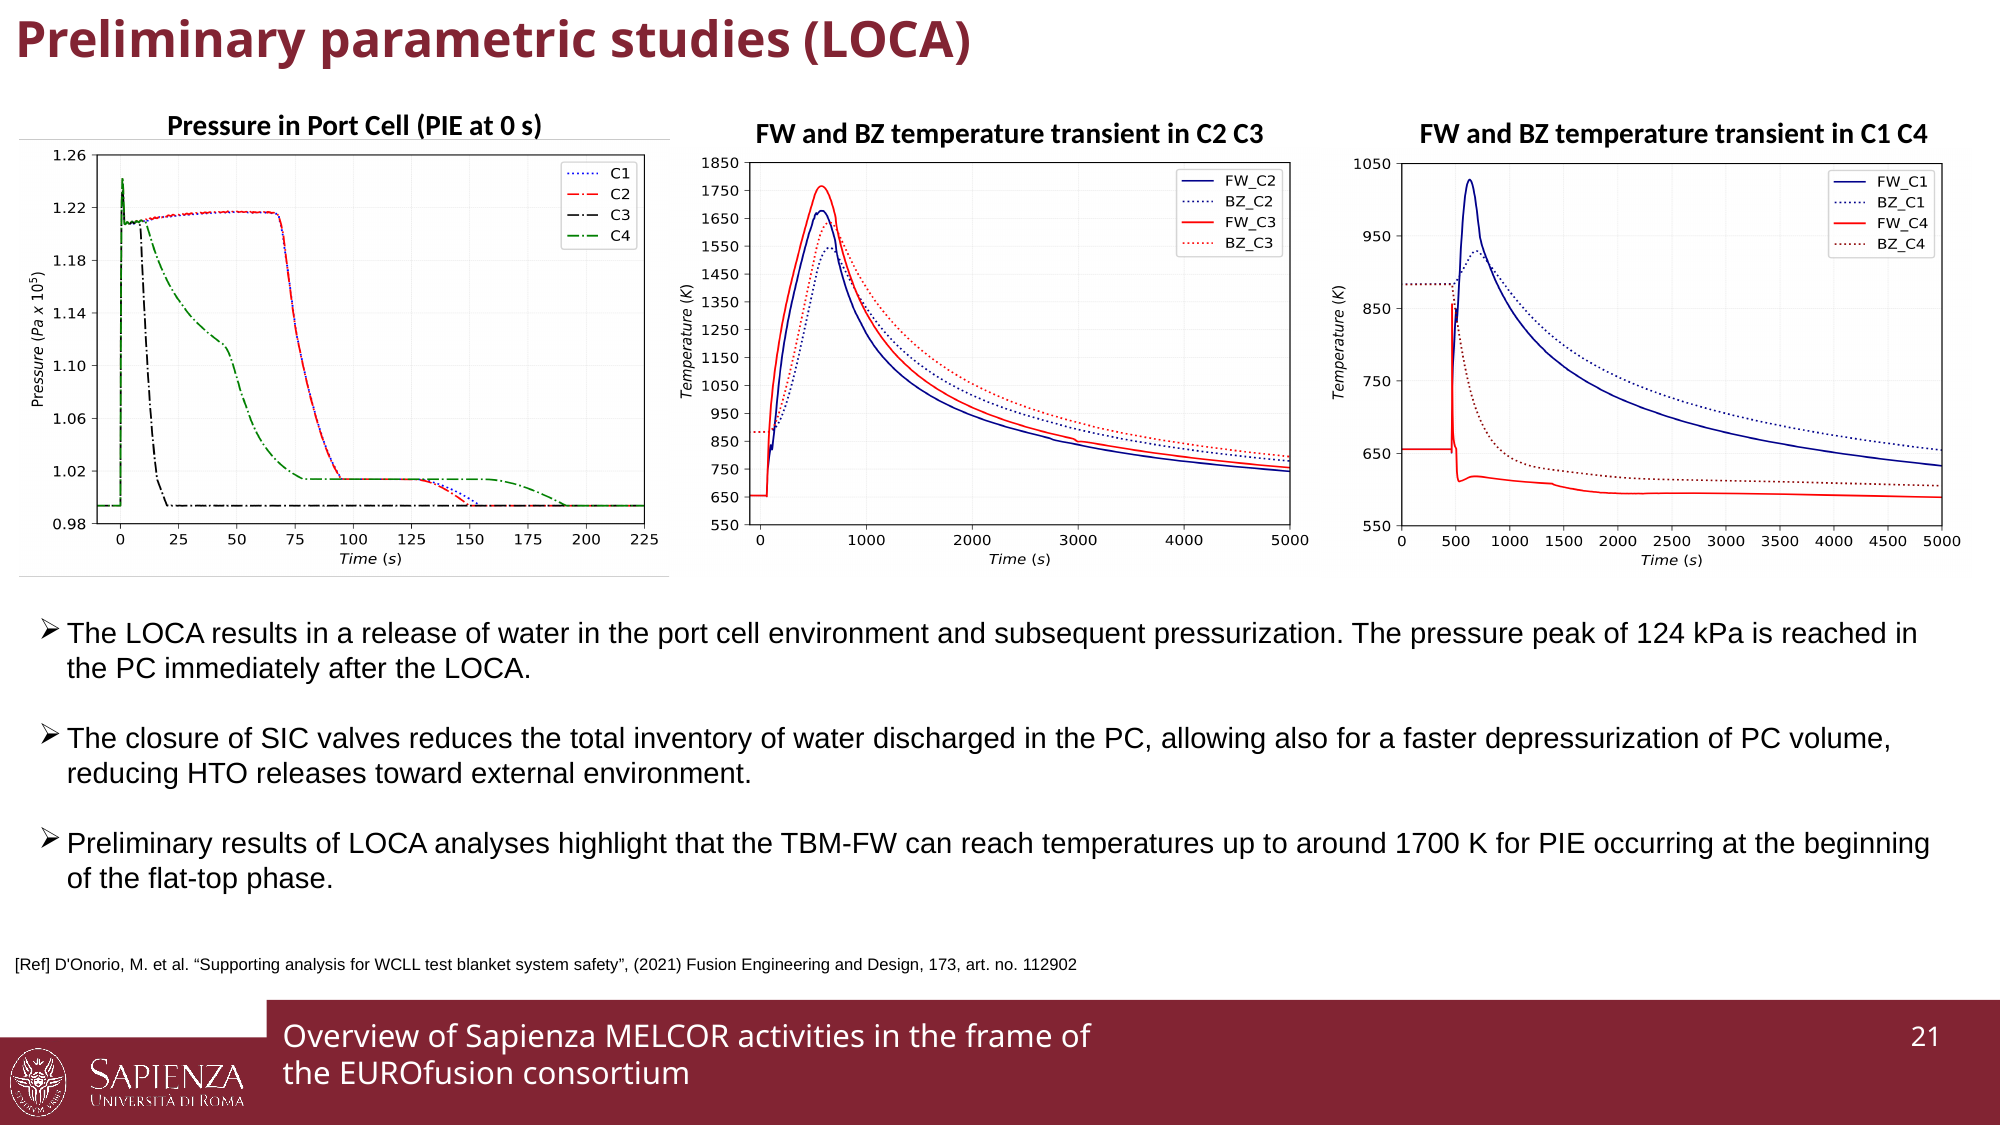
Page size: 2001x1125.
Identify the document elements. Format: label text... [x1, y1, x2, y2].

text_box The LOCA results in a release of water in the port cell environment and subsequent pressurization. The pressure peak of 124 kPa is reached in the PC immediately after the LOCA. The closure of SIC valves reduces the total inventory of water discharged in the PC, allowing also for a faster depressurization of PC volume, reducing HTO releases toward external environment. Preliminary results of LOCA analyses highlight that the TBM-FW can reach temperatures up to around 1700 K for PIE occurring at the beginning of the flat-top phase. [24, 607, 1976, 902]
text_box [Ref] D'Onorio, M. et al. “Supporting analysis for WCLL test blanket system safety”, (2021) Fusion Engineering and Design, 173, art. no. 112902 [0, 946, 1154, 982]
footer Overview of Sapienza MELCOR activities in the frame of the EUROfusion consortium [267, 1008, 1126, 1106]
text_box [19, 98, 670, 577]
title Preliminary parametric studies (LOCA) [0, 0, 1949, 83]
slide_number 21 [1673, 1011, 1957, 1087]
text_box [1321, 106, 1972, 578]
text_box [669, 106, 1320, 577]
picture [0, 1023, 267, 1125]
